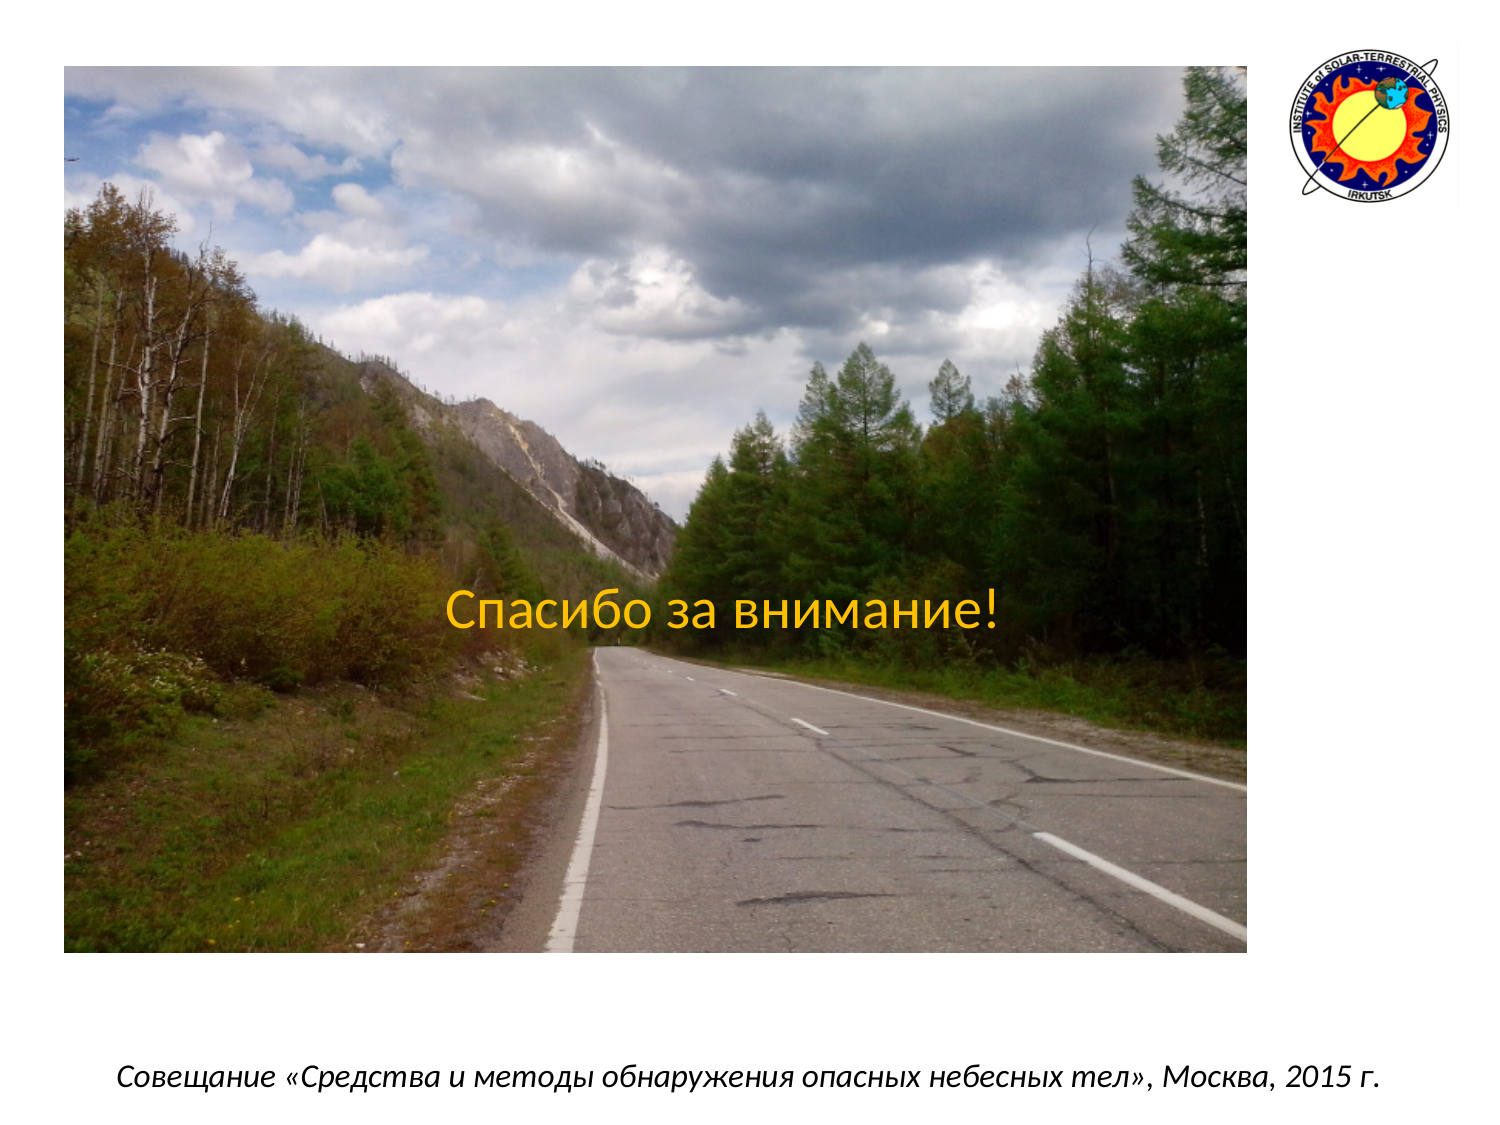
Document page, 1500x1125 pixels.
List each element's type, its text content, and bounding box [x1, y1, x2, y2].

text_box Совещание «Средства и методы обнаружения опасных небесных тел», Москва, 2015 г. [41, 1046, 1459, 1102]
picture [64, 66, 1247, 953]
picture [1281, 42, 1459, 211]
